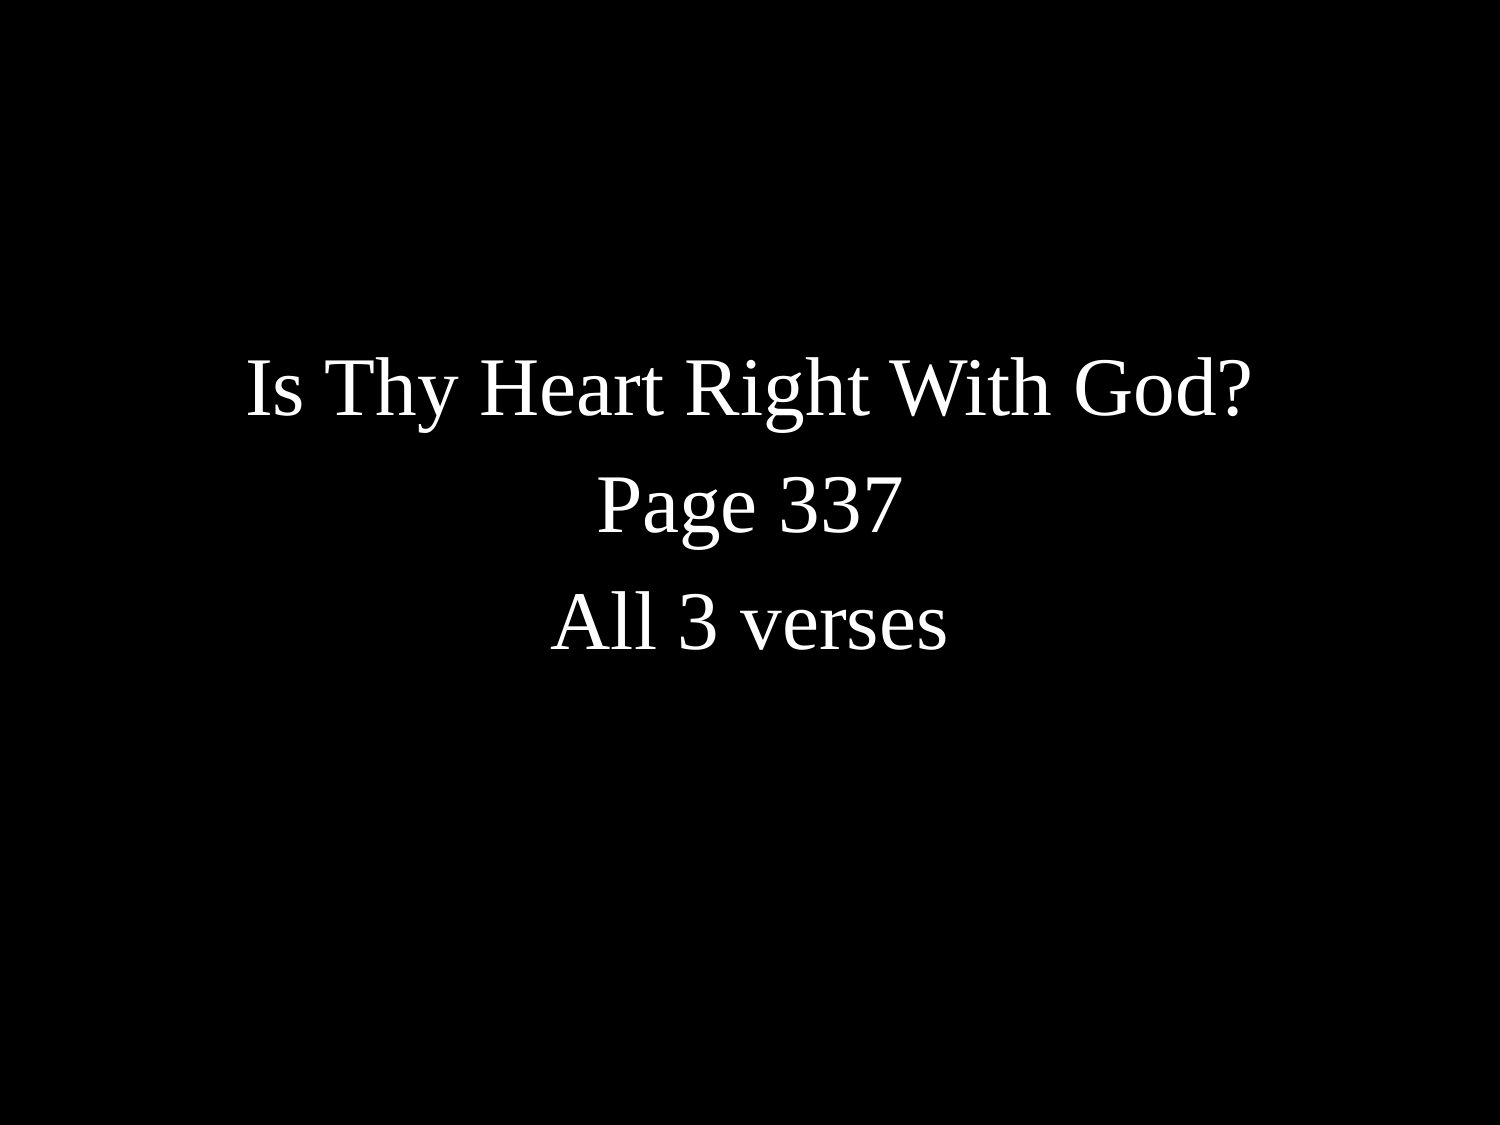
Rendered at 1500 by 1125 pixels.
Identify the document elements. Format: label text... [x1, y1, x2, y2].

list Is Thy Heart Right With God? Page 337 All 3 verses [112, 324, 1388, 1000]
